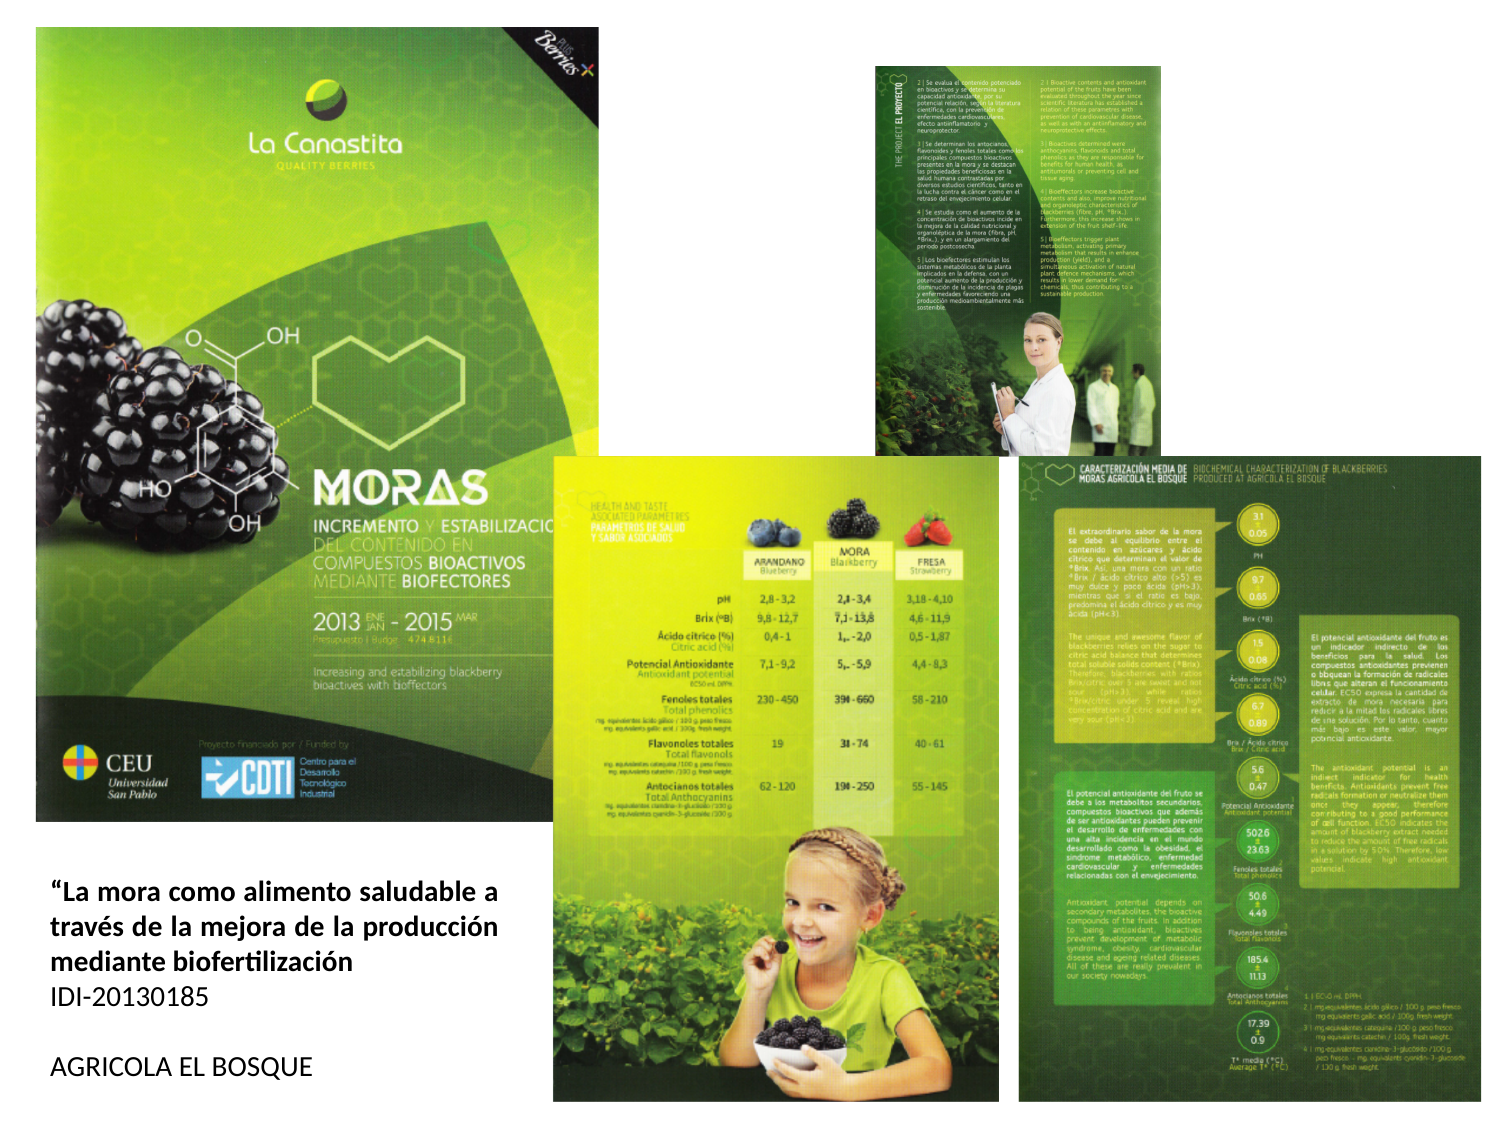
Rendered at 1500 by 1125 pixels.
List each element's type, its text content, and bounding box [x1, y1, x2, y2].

picture [0, 142, 1500, 1011]
picture [822, 118, 1214, 405]
text_box “La mora como alimento saludable a través de la mejora de la producción mediante biofertilización IDI-20130185 AGRICOLA EL BOSQUE [35, 864, 514, 1090]
